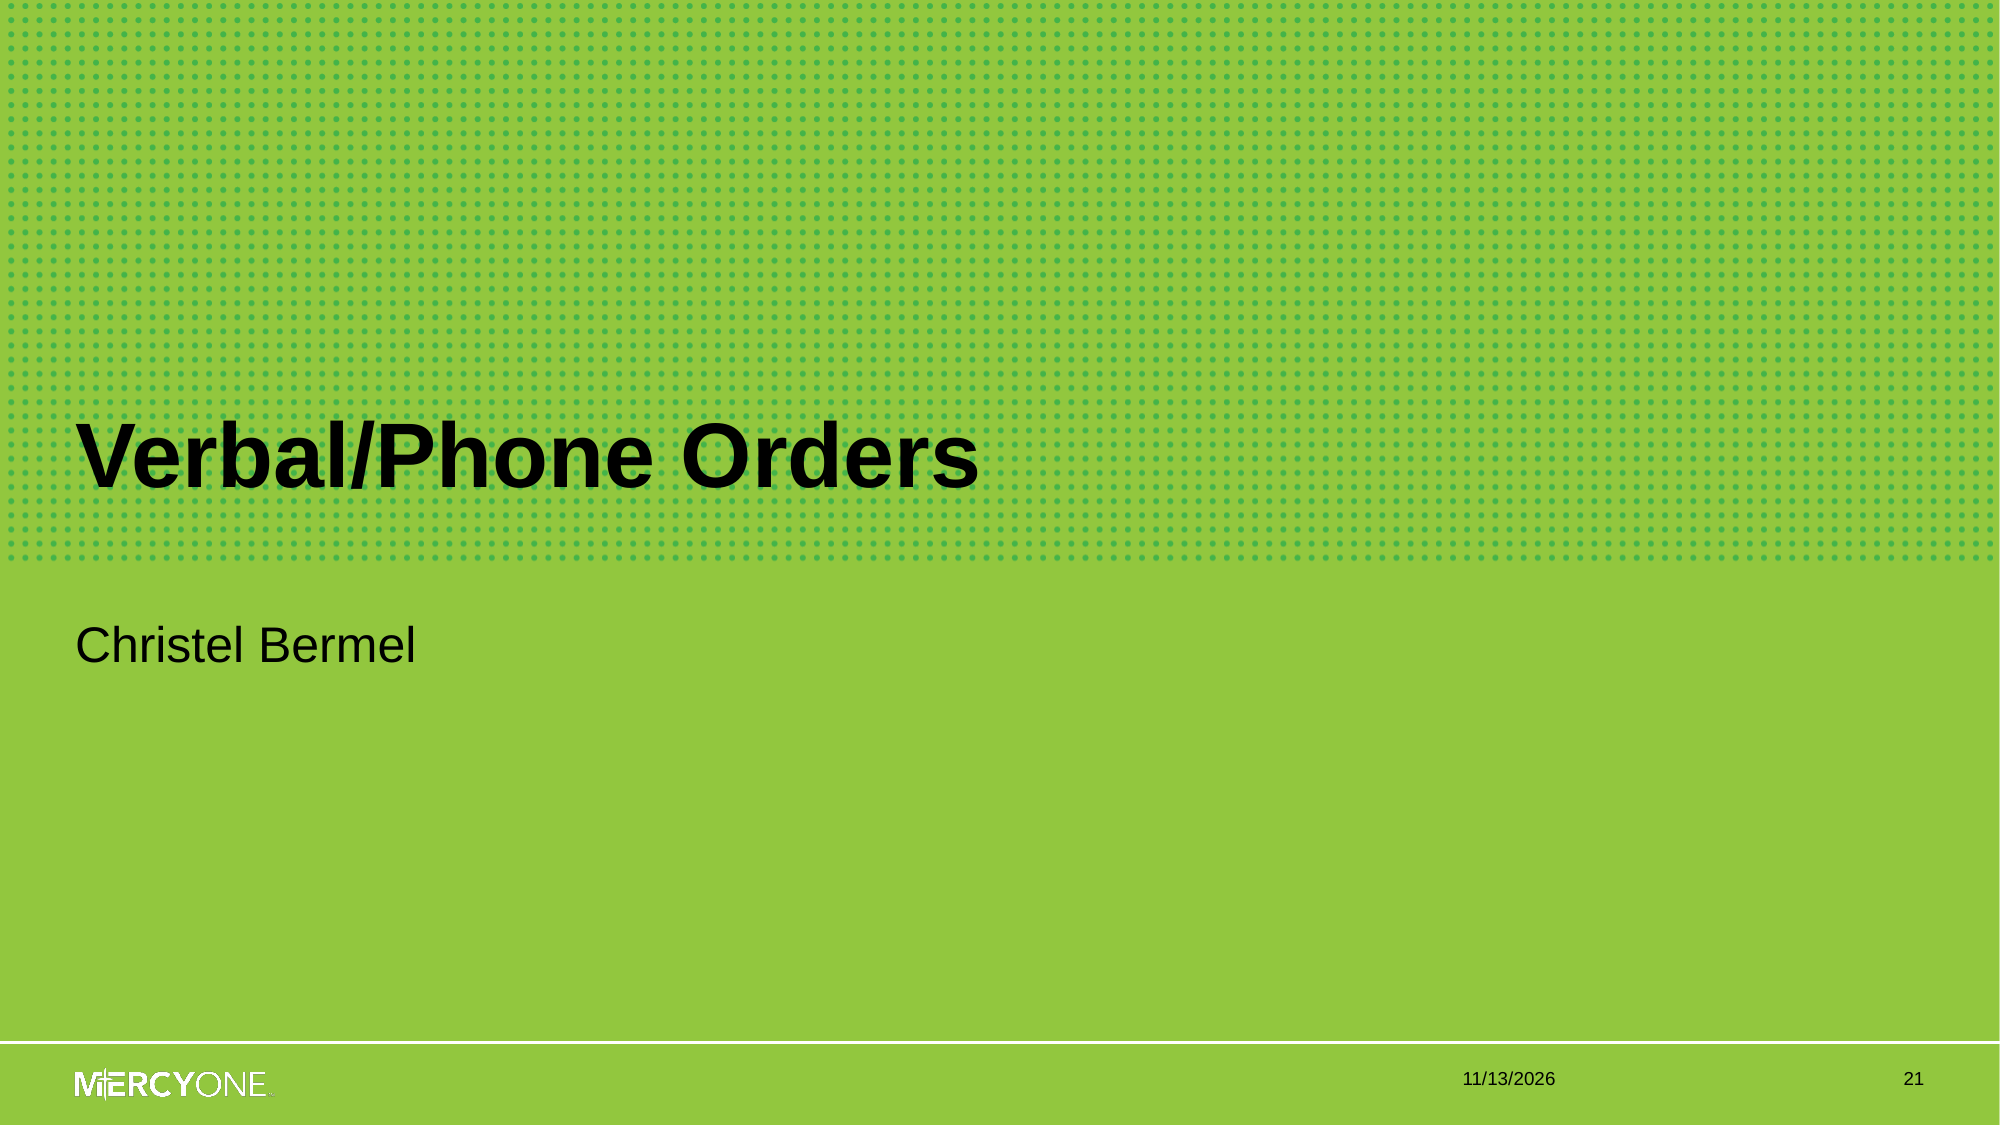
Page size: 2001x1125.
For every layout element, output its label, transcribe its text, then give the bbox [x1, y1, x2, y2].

picture [0, 1043, 2000, 1125]
title Verbal/Phone Orders [75, 131, 1350, 507]
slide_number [1462, 1066, 1613, 1090]
picture [0, 0, 2000, 1041]
list Christel Bermel [75, 619, 1350, 957]
slide_number 21 [1849, 1066, 1925, 1090]
